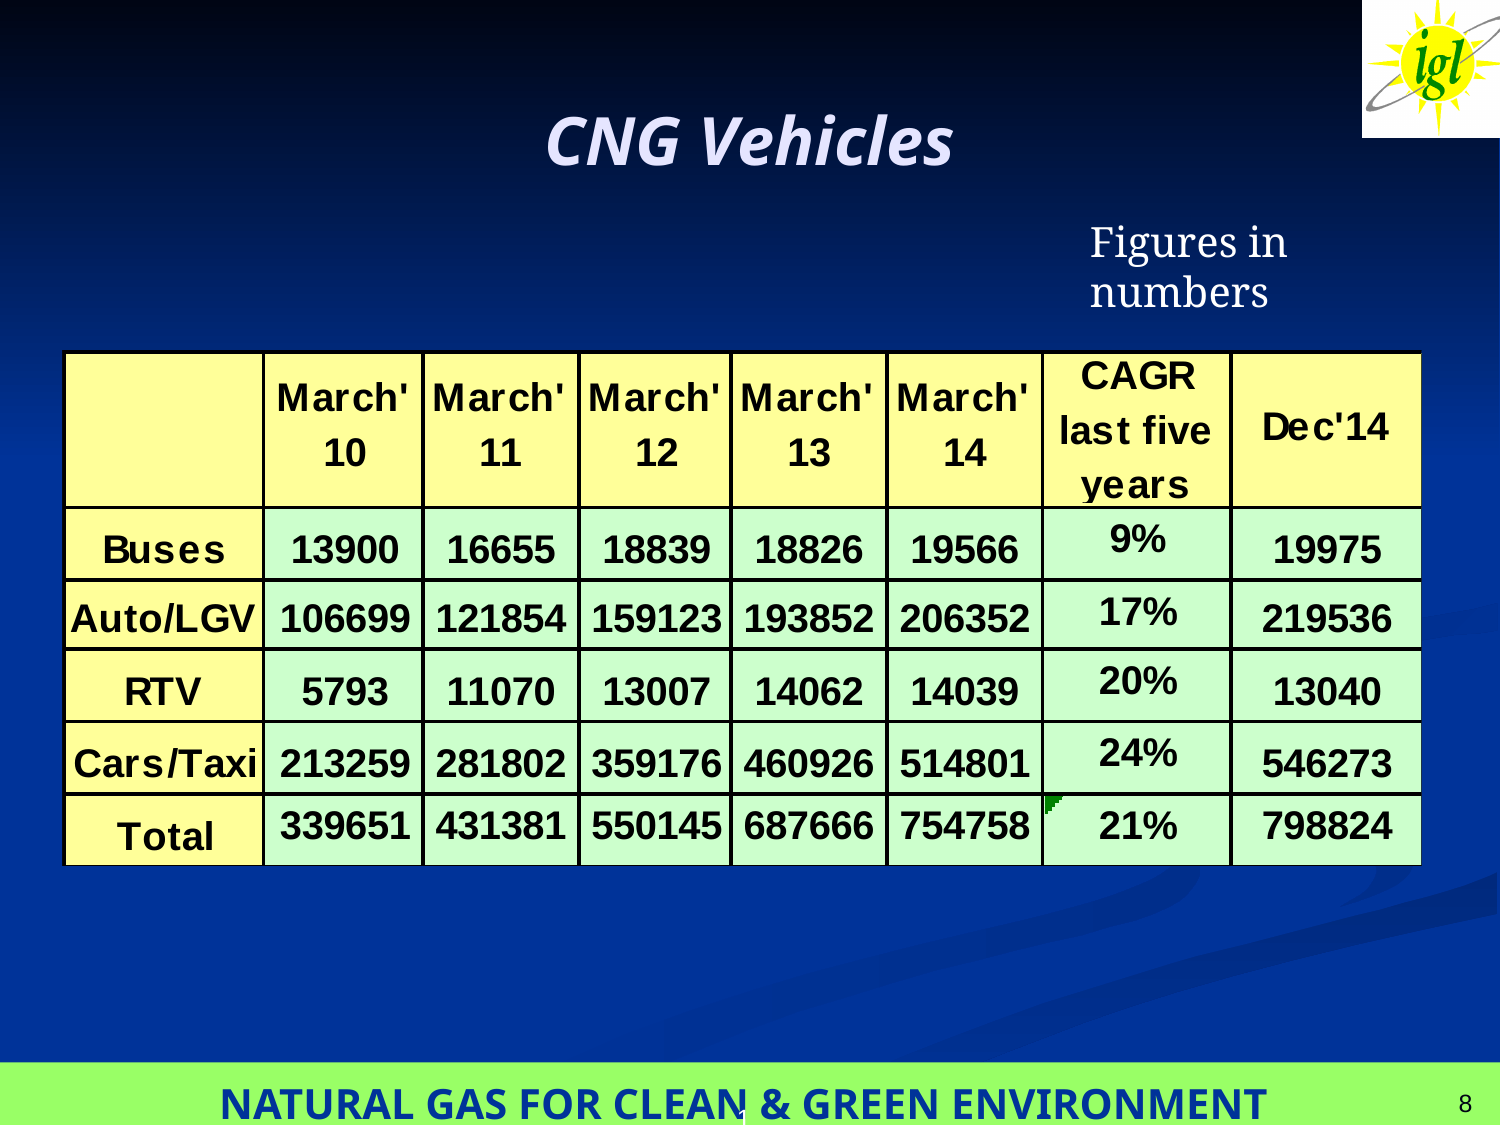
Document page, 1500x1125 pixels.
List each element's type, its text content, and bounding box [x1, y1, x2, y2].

footer 1 [499, 1059, 988, 1125]
slide_number 8 [1137, 1046, 1488, 1125]
picture [1362, 0, 1500, 138]
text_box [62, 349, 1426, 869]
text_box Figures in numbers [1074, 208, 1467, 324]
title CNG Vehicles [74, 44, 1426, 233]
